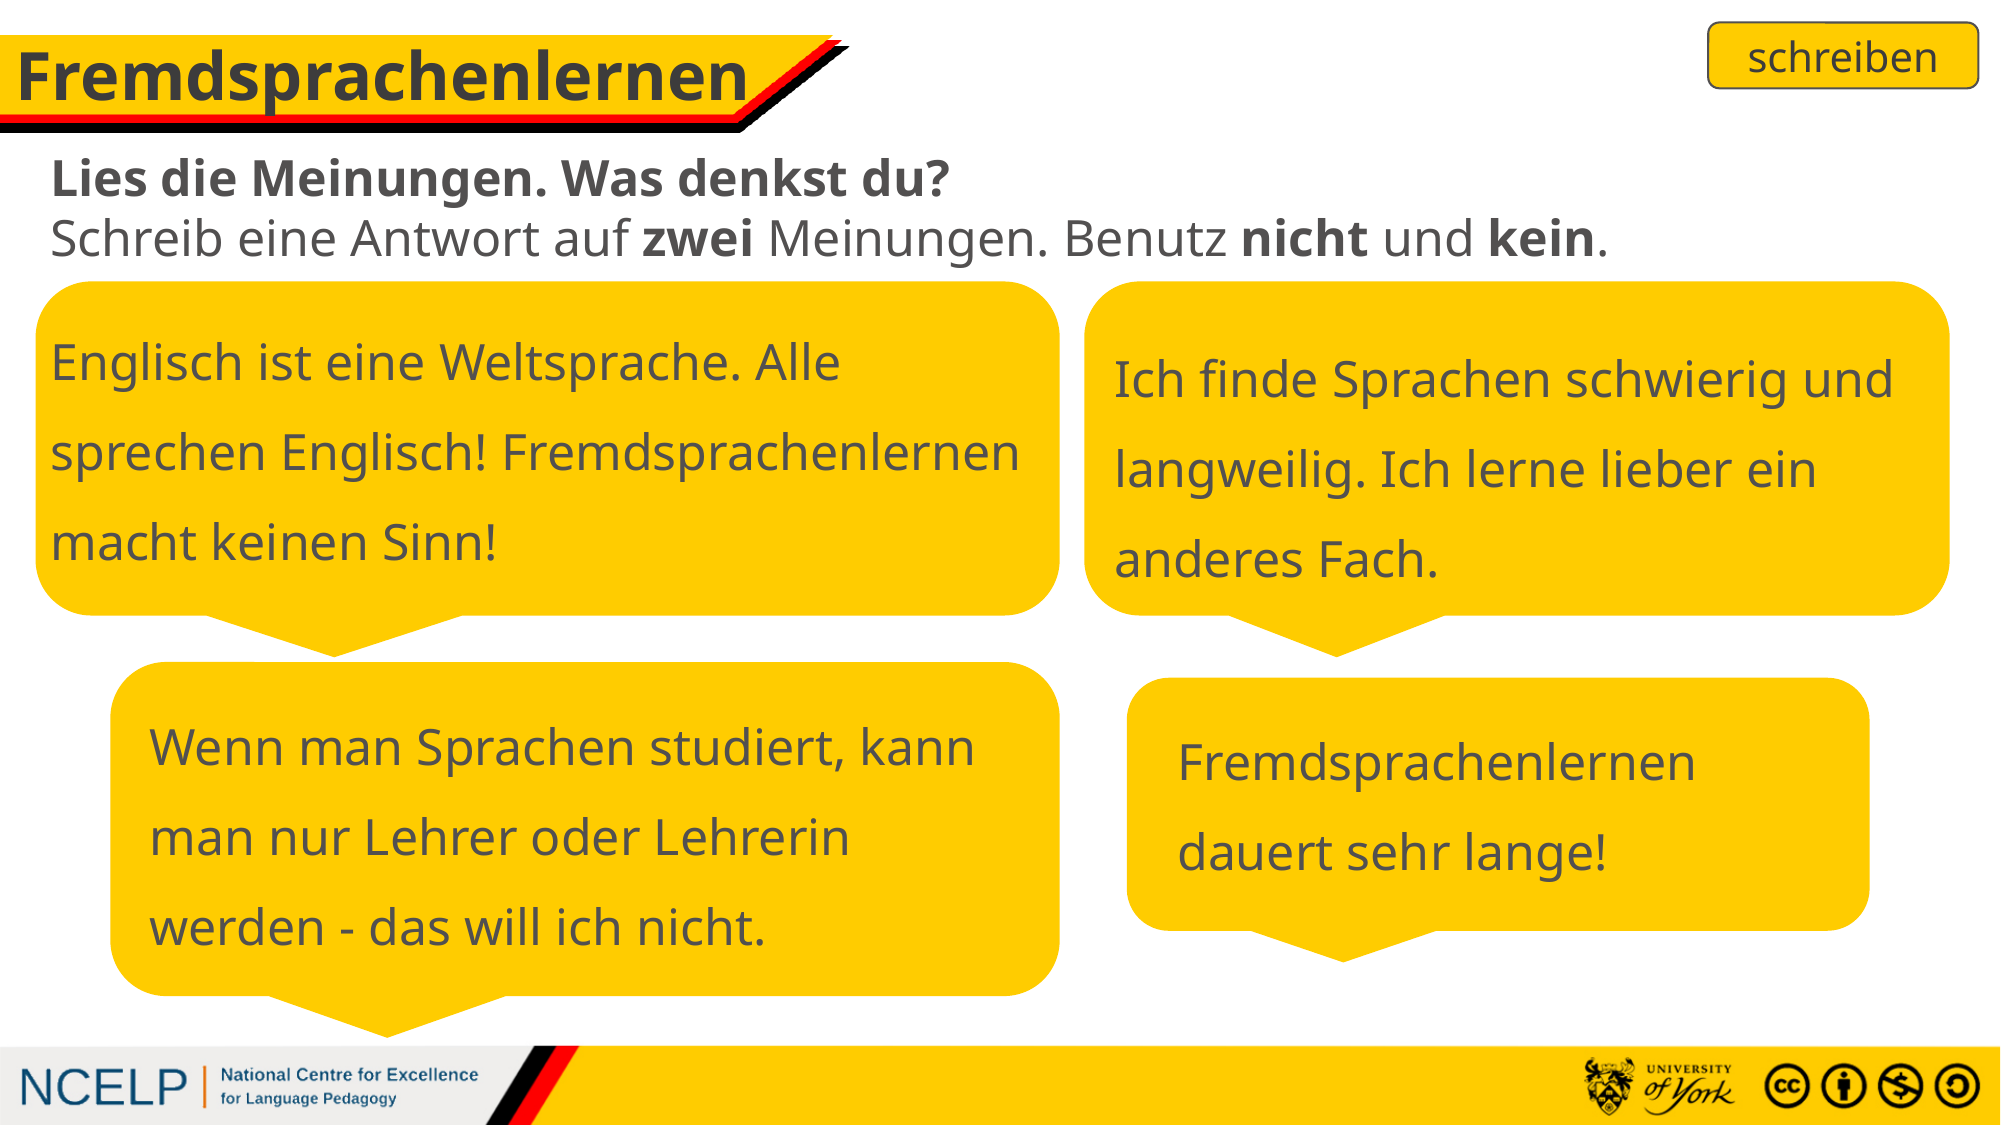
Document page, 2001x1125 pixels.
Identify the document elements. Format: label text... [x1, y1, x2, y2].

text_box Ich finde Sprachen schwierig und langweilig. Ich lerne lieber ein anderes Fach. [1099, 310, 1950, 596]
text_box [37, 578, 1058, 659]
text_box [109, 660, 1061, 1039]
text_box [1125, 676, 1871, 964]
text_box [1083, 280, 1944, 659]
text_box [55, 280, 1040, 293]
text_box Englisch ist eine Weltsprache. Alle sprechen Englisch! Fremdsprachenlernen macht keinen Sinn! [35, 293, 1081, 578]
text_box Wenn man Sprachen studiert, kann man nur Lehrer oder Lehrerin werden - das will ich nicht. [134, 677, 1042, 963]
text_box Lies die Meinungen. Was denkst du? Schreib eine Antwort auf zwei Meinungen. Benutz nicht und kein. [35, 139, 1925, 274]
title Fremdsprachenlernen [0, 35, 868, 142]
text_box Fremdsprachenlernen dauert sehr lange! [1162, 693, 1870, 889]
picture [0, 0, 2001, 1125]
text_box schreiben [1708, 22, 1979, 89]
